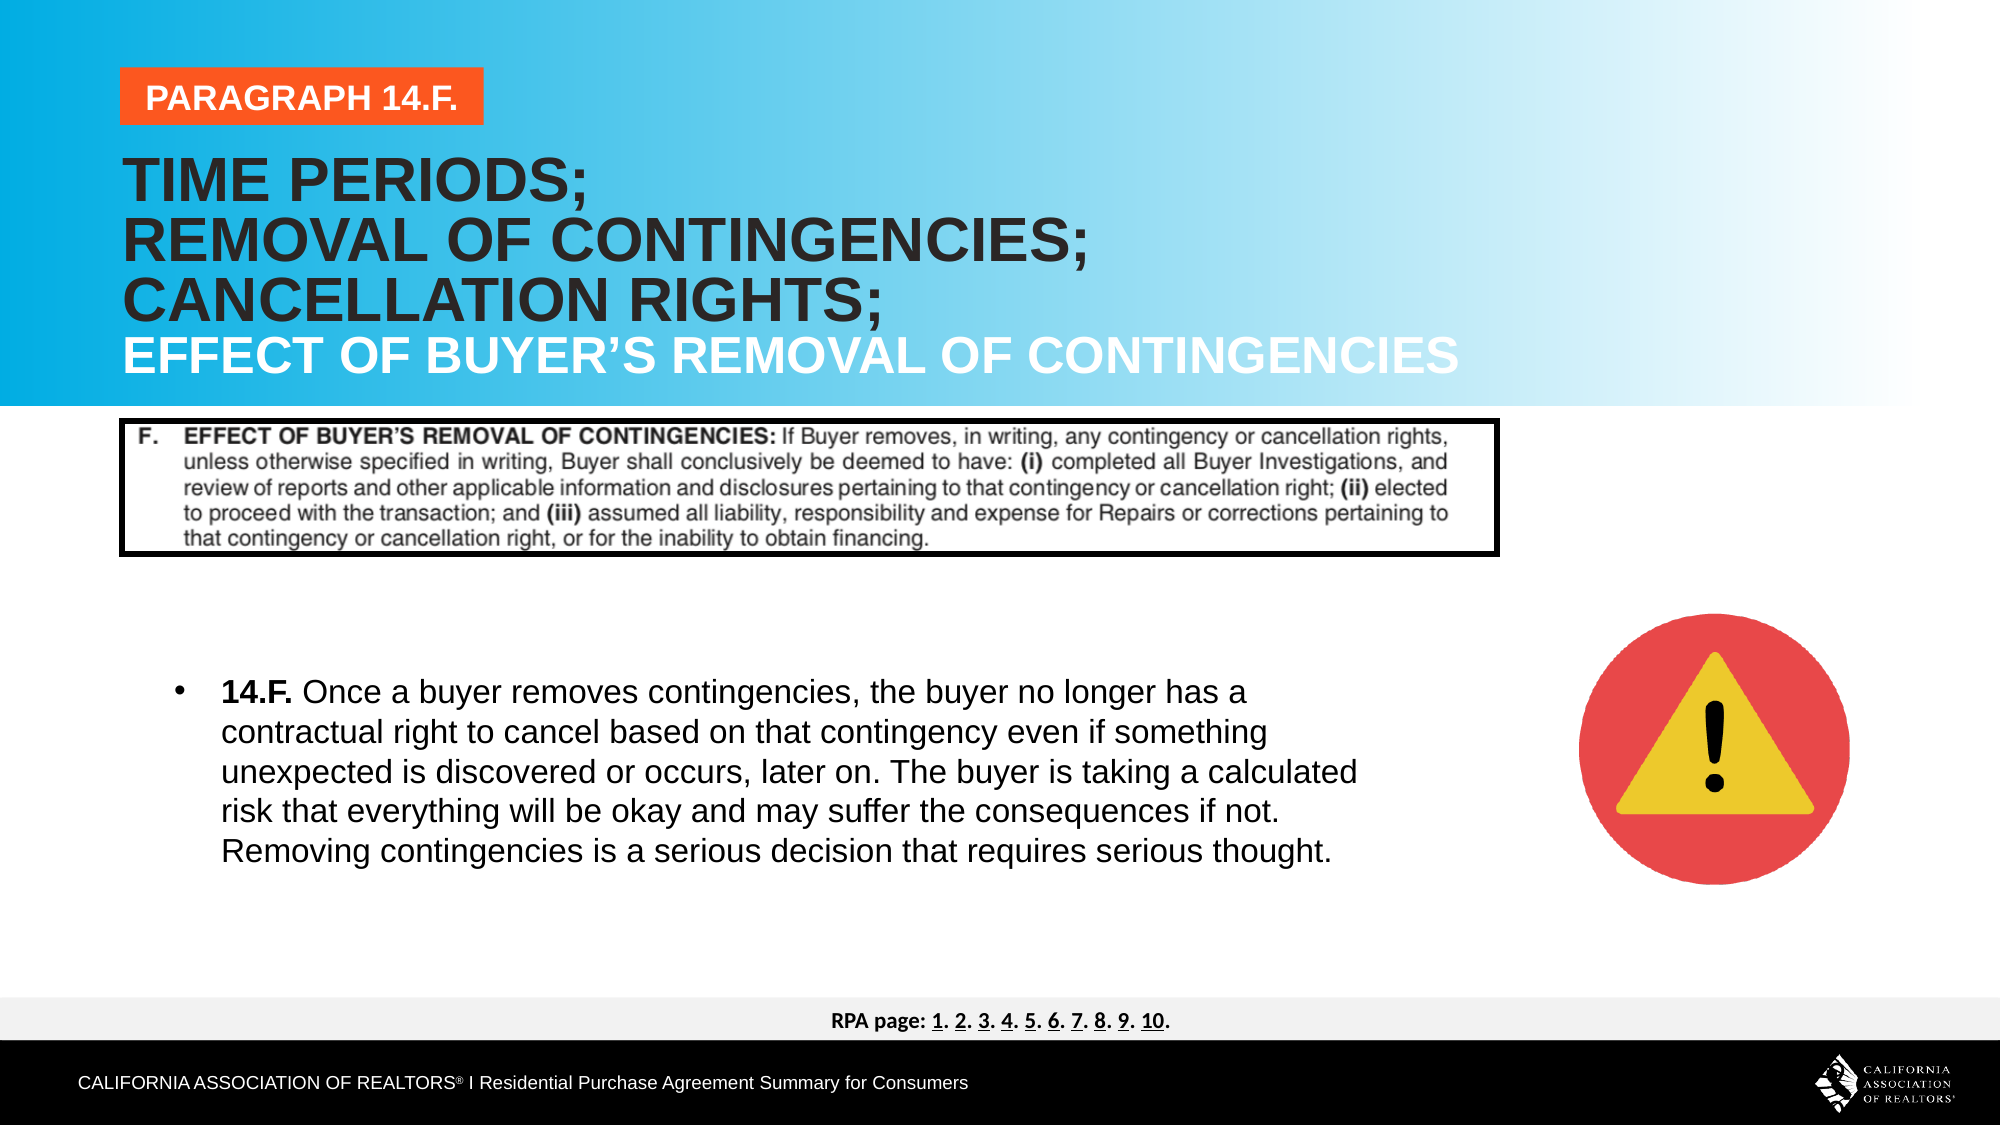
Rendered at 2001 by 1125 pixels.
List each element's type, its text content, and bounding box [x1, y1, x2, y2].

text_box TIME PERIODS; REMOVAL OF CONTINGENCIES; CANCELLATION RIGHTS; EFFECT OF BUYER’S REMOVAL OF CONTINGENCIES [114, 145, 1698, 391]
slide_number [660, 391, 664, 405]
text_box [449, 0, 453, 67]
slide_number 104 [660, 0, 664, 145]
picture [1579, 613, 1850, 886]
text_box RPA page: 1. 2. 3. 4. 5. 6. 7. 8. 9. 10. [2, 997, 2000, 1041]
picture [124, 423, 1494, 552]
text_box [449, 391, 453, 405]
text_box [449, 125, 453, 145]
picture [1815, 1054, 1955, 1113]
text_box 14.F. Once a buyer removes contingencies, the buyer no longer has a contractual right to cancel based on that contingency even if something unexpected is discovered or occurs, later on. The buyer is taking a calculated risk that everything will be okay and may suffer the consequences if not. Removing contingencies is a serious decision that requires serious thought. [166, 662, 1409, 877]
slide_number 90 [1818, 1050, 1863, 1096]
text_box Paragraph 14.f. [120, 67, 484, 125]
